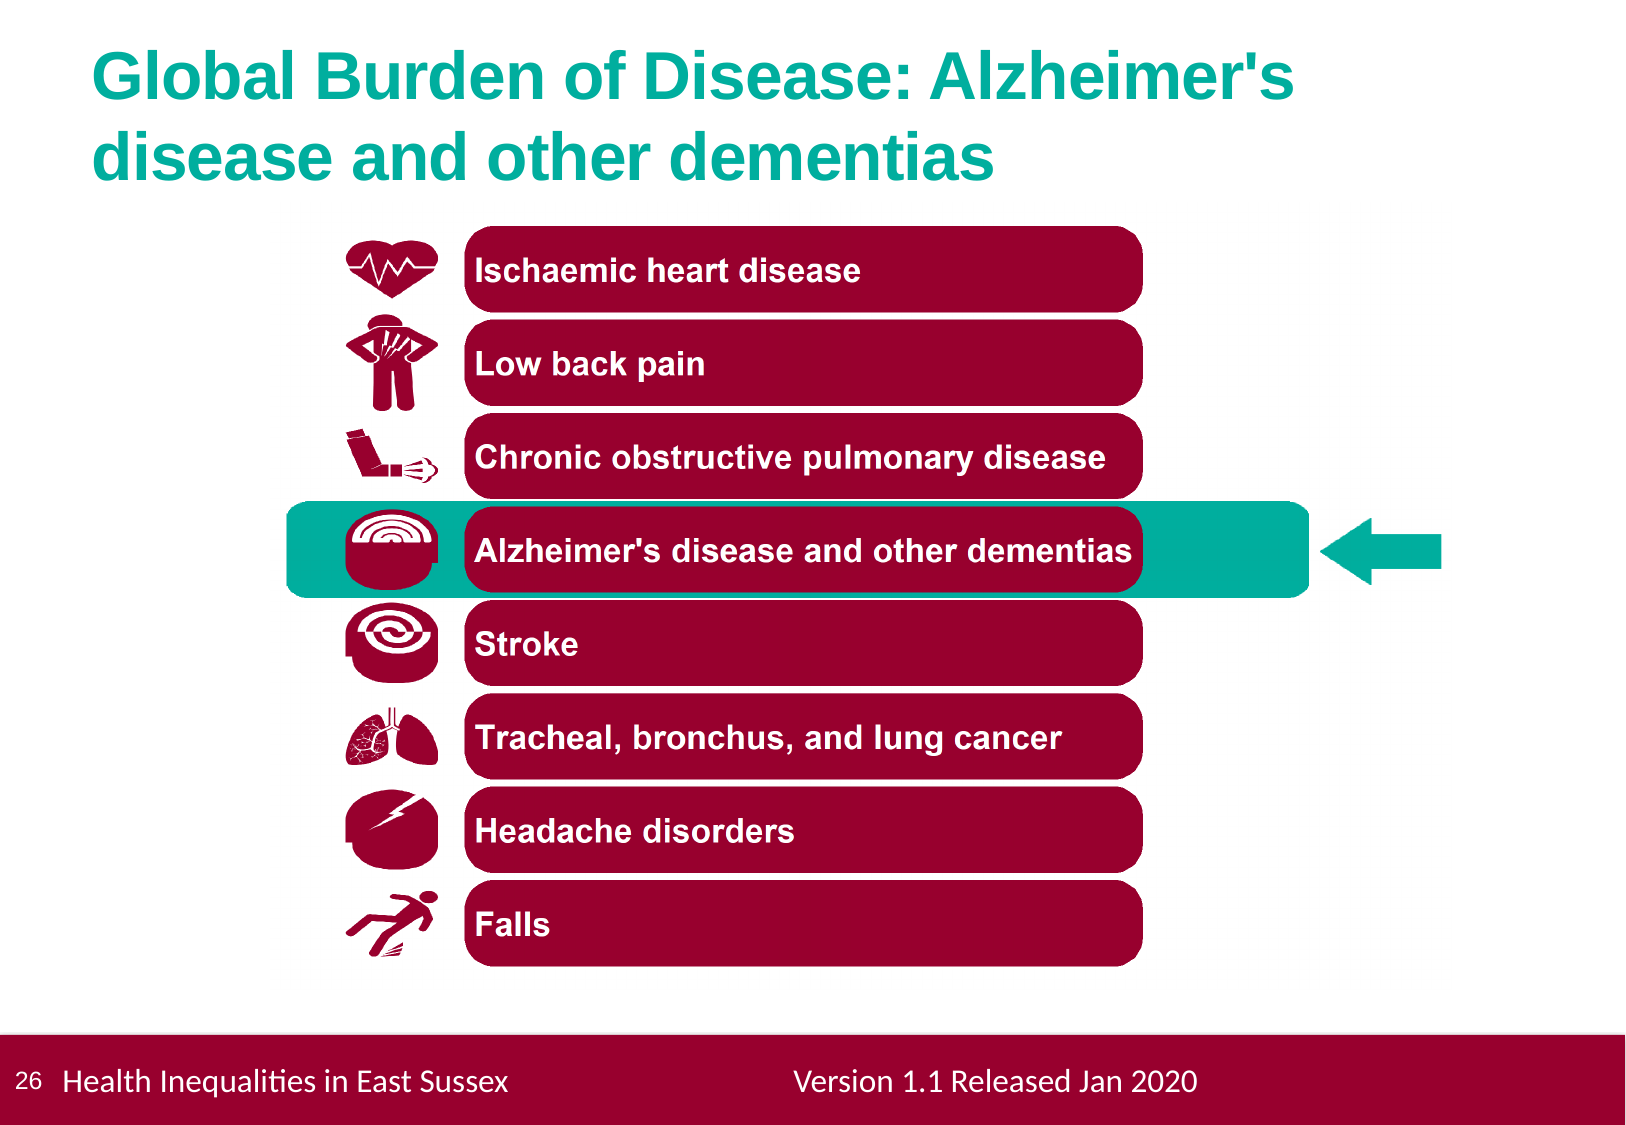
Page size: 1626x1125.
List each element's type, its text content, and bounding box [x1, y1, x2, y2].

text_box Health Inequalities in East Sussex Version 1.1 Released Jan 2020 [10, 1052, 1448, 1107]
picture [270, 202, 1453, 991]
title Global Burden of Disease: Alzheimer's disease and other dementias [91, 19, 1534, 207]
